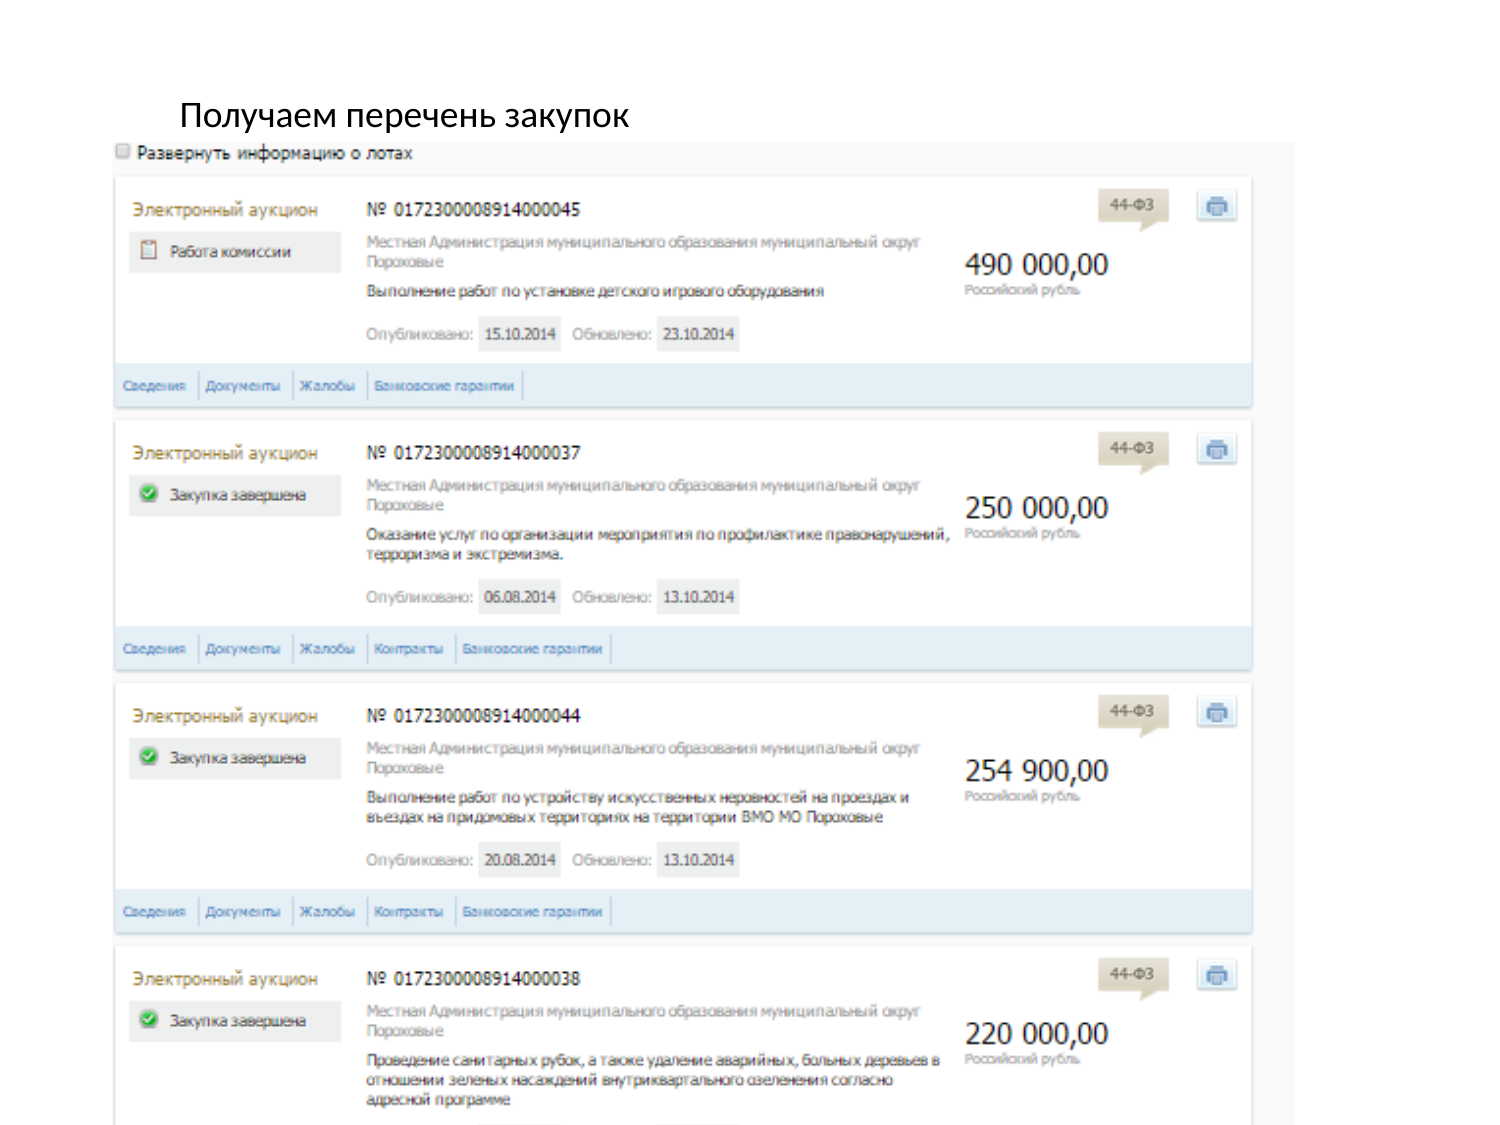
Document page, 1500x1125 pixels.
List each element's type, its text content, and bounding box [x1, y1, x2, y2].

text_box Получаем перечень закупок [164, 82, 1243, 142]
picture [112, 142, 1295, 1125]
